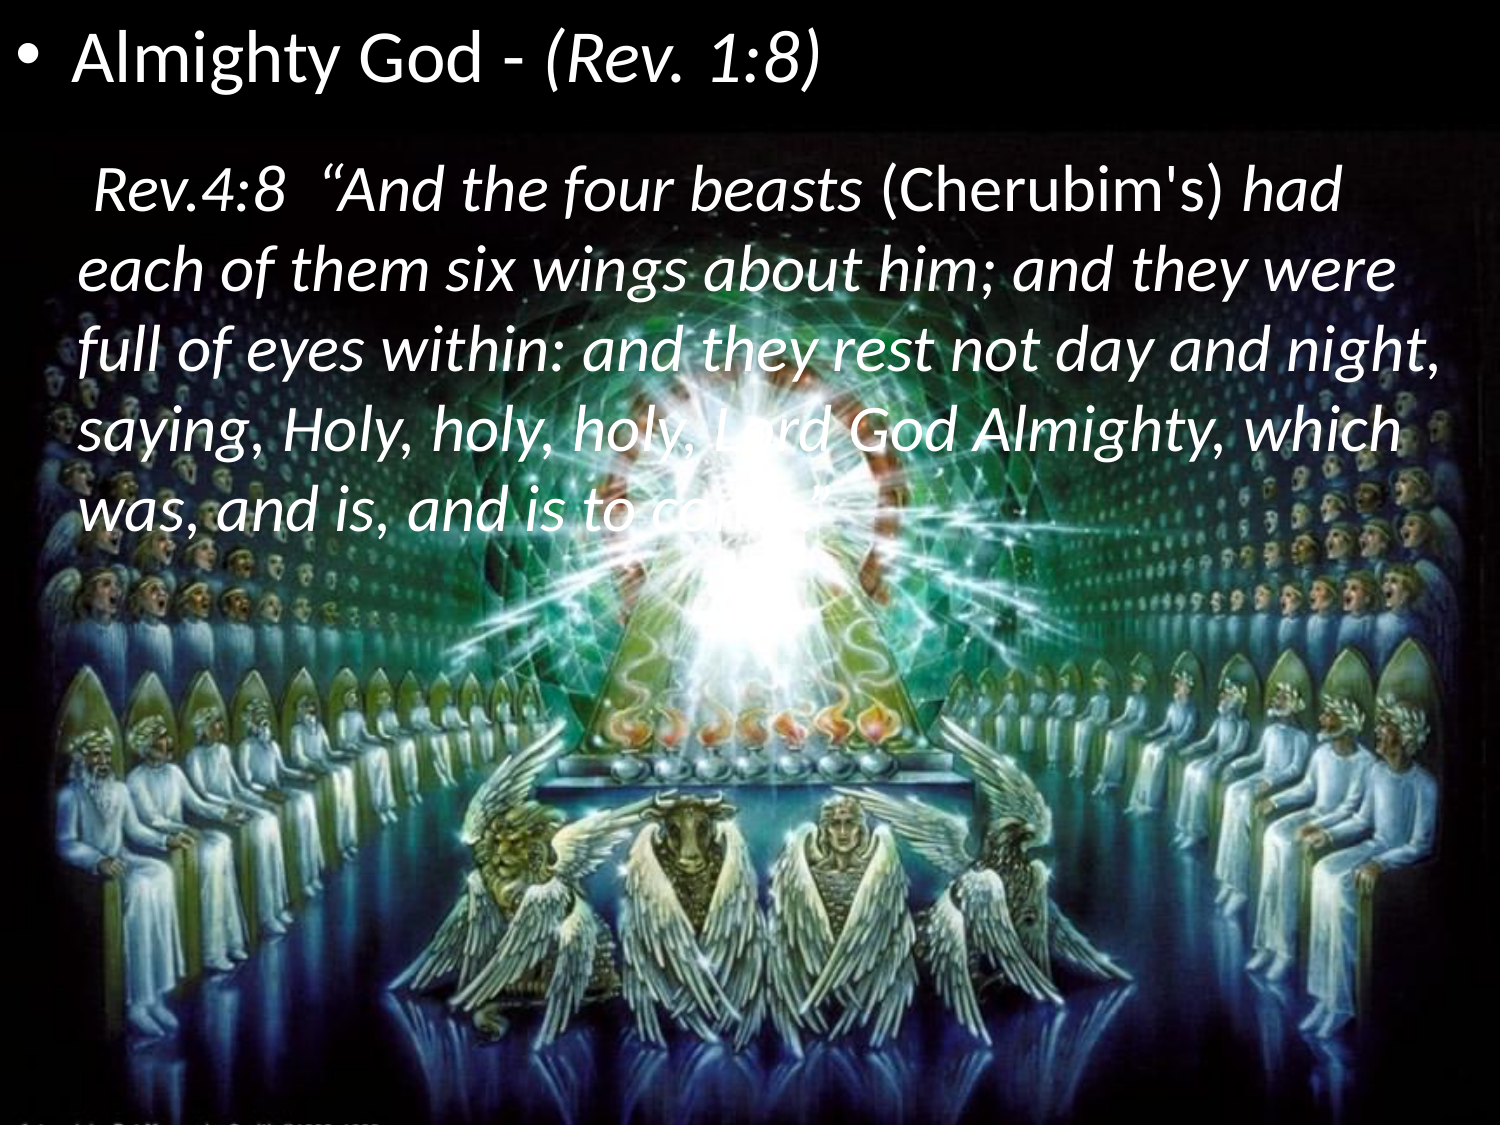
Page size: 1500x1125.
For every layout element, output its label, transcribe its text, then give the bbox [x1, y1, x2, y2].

picture [0, 124, 1500, 1125]
list Almighty God - (Rev. 1:8) [0, 0, 1500, 124]
